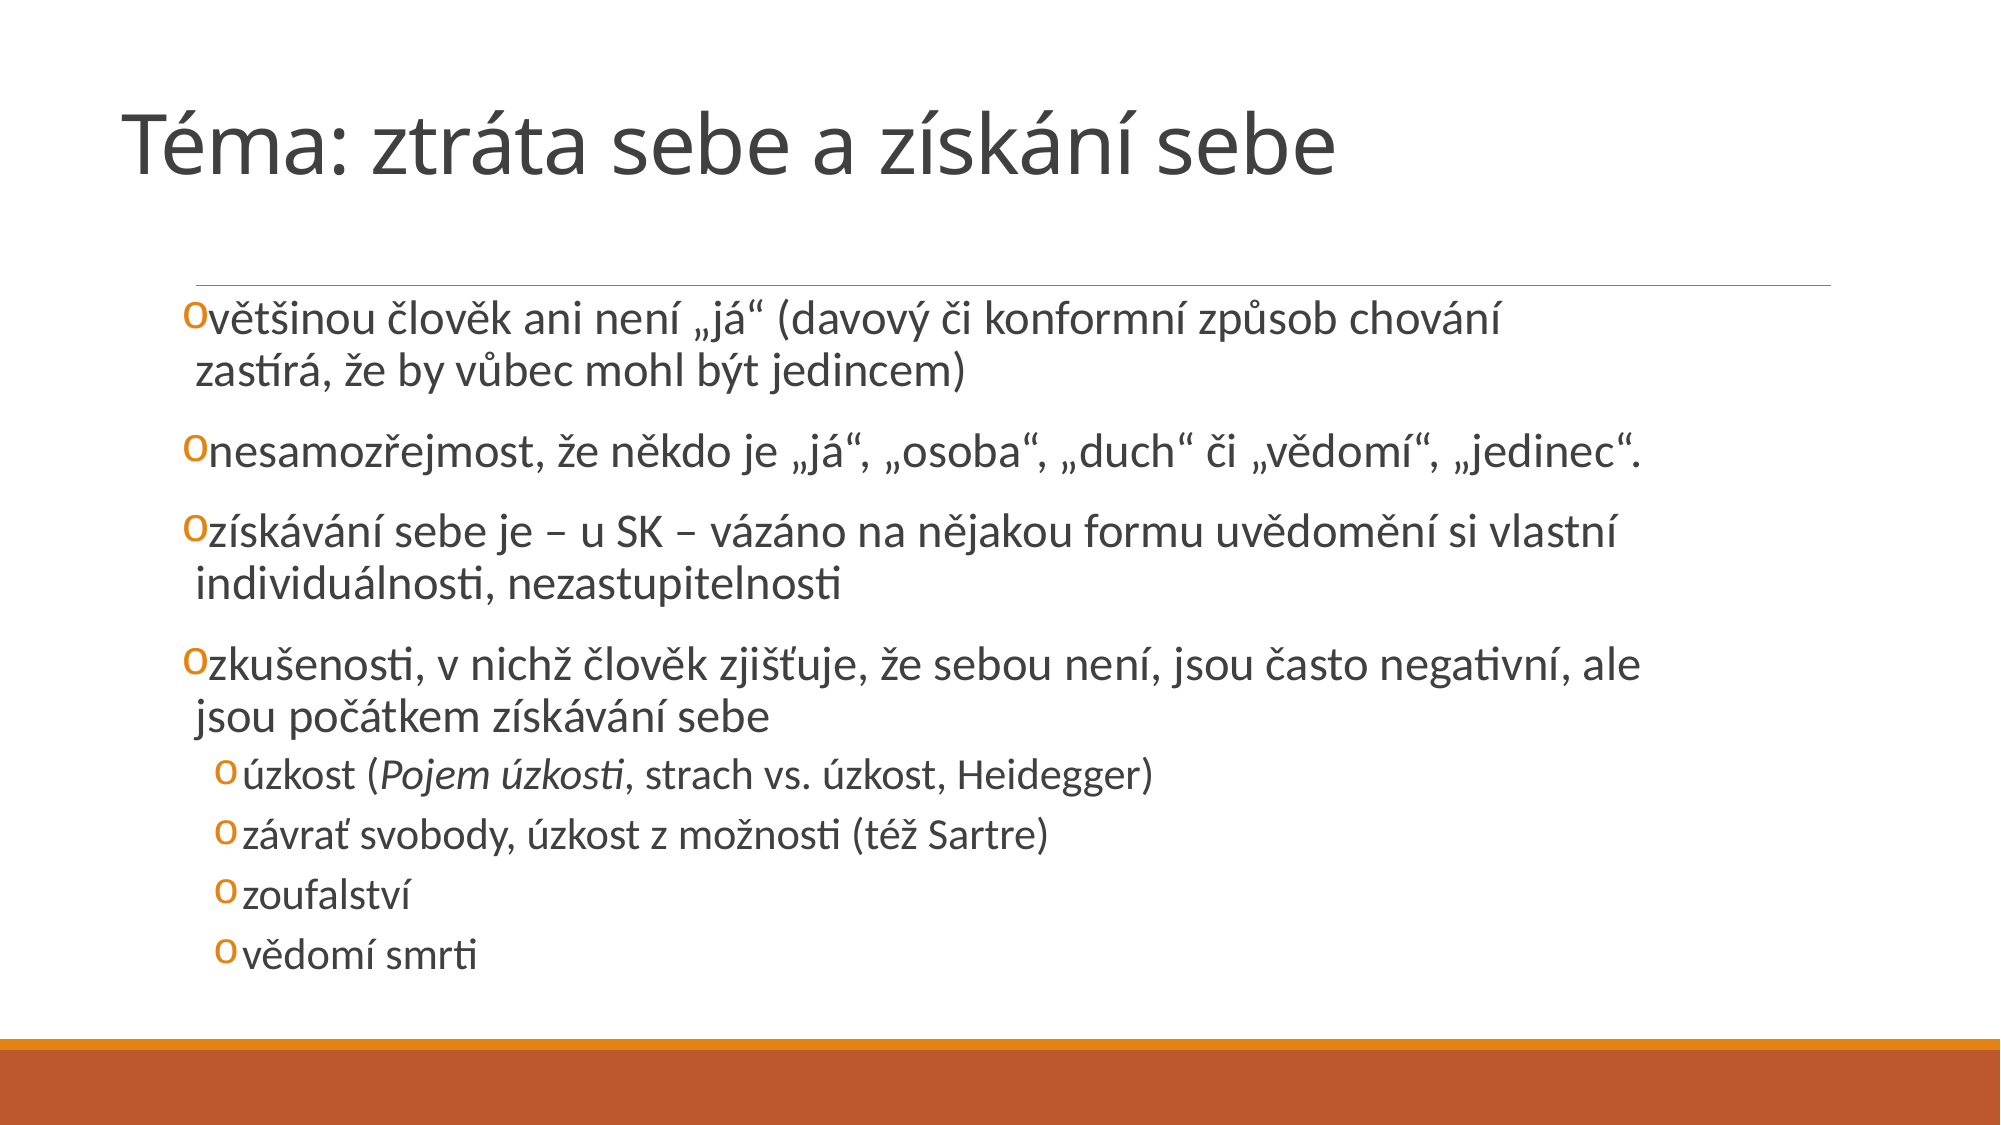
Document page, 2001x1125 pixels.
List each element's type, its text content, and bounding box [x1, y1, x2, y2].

list většinou člověk ani není „já“ (davový či konformní způsob chování zastírá, že by vůbec mohl být jedincem) nesamozřejmost, že někdo je „já“, „osoba“, „duch“ či „vědomí“, „jedinec“. získávání sebe je – u SK – vázáno na nějakou formu uvědomění si vlastní individuálnosti, nezastupitelnosti zkušenosti, v nichž člověk zjišťuje, že sebou není, jsou často negativní, ale jsou počátkem získávání sebe úzkost (Pojem úzkosti, strach vs. úzkost, Heidegger) závrať svobody, úzkost z možnosti (též Sartre) zoufalství vědomí smrti [181, 284, 1649, 1025]
title Téma: ztráta sebe a získání sebe [106, 74, 1649, 199]
